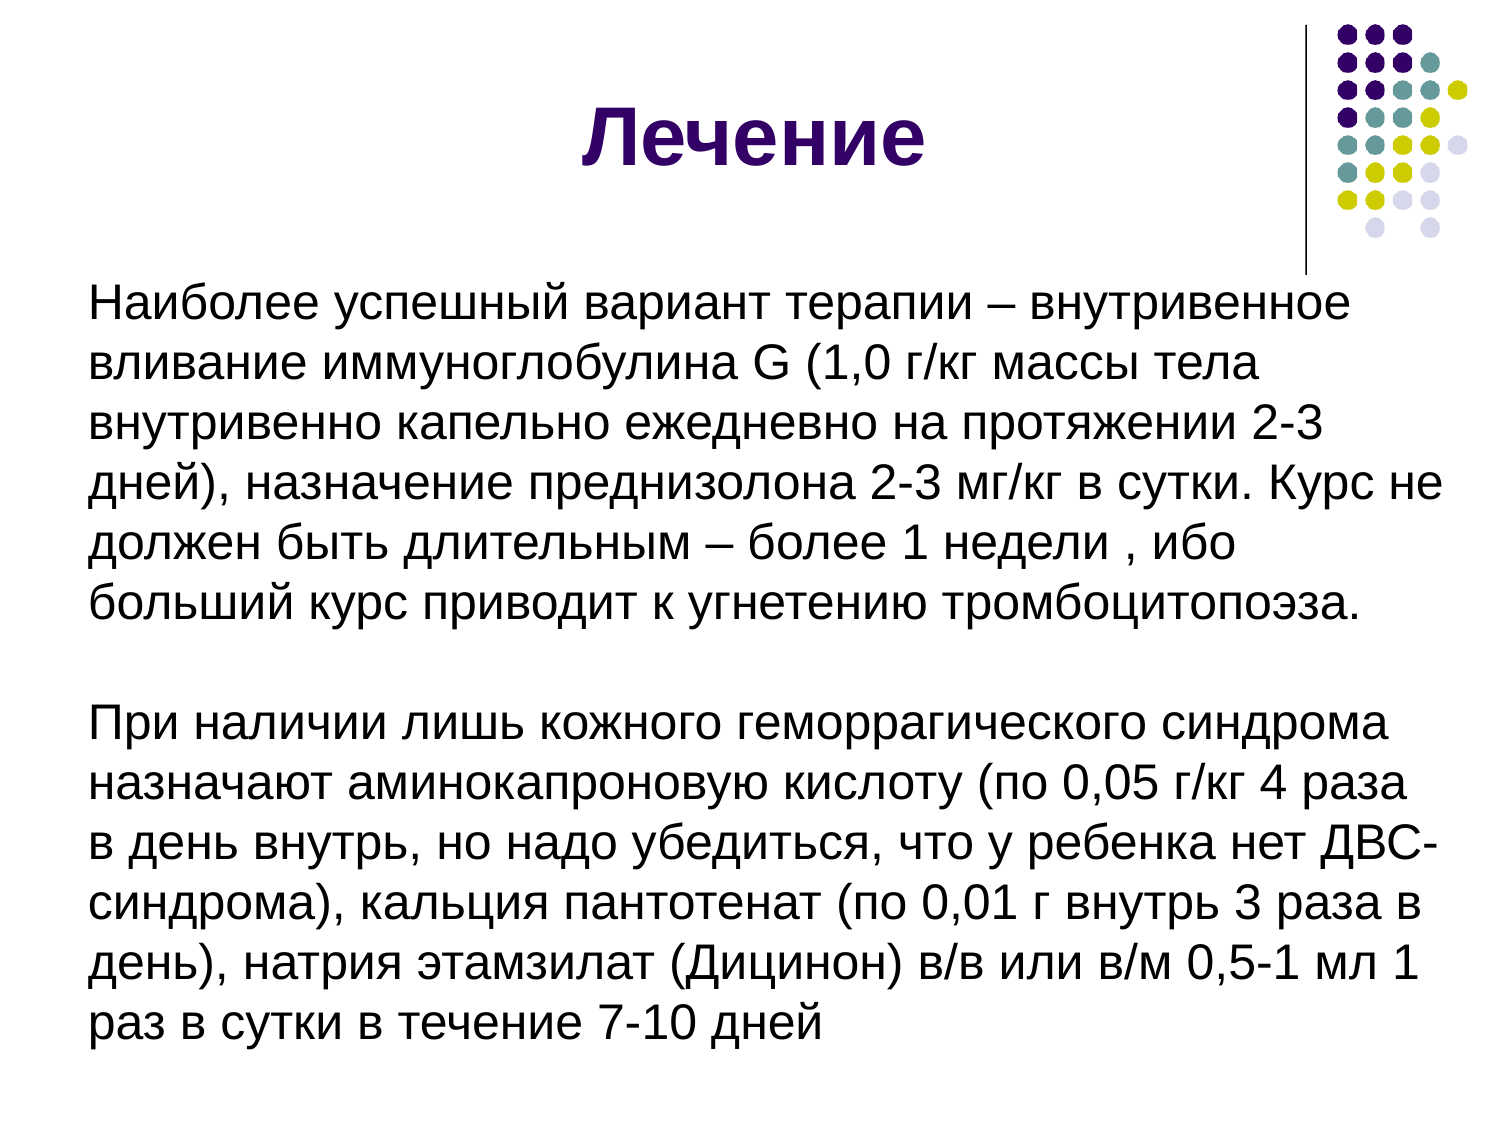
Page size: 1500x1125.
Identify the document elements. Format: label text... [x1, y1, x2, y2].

picture [1393, 162, 1413, 183]
picture [1337, 52, 1358, 73]
picture [1365, 52, 1385, 73]
subtitle Наиболее успешный вариант терапии – внутривенное вливание иммуноглобулина G (1,0 г/кг массы тела внутривенно капельно ежедневно на протяжении 2-3 дней), назначение преднизолона 2-3 мг/кг в сутки. Курс не должен быть длительным – более 1 недели , ибо больший курс приводит к угнетению тромбоцитопоэза. При наличии лишь кожного геморрагического синдрома назначают аминокапроновую кислоту (по 0,05 г/кг 4 раза в день внутрь, но надо убедиться, что у ребенка нет ДВС-синдрома), кальция пантотенат (по 0,01 г внутрь 3 раза в день), натрия этамзилат (Дицинон) в/в или в/м 0,5-1 мл 1 раз в сутки в течение 7-10 дней [76, 269, 1447, 1083]
title Лечение [117, 82, 1393, 183]
picture [1392, 80, 1413, 100]
picture [1337, 24, 1358, 45]
picture [1420, 80, 1440, 100]
picture [1365, 190, 1385, 210]
picture [1392, 52, 1413, 73]
picture [1420, 107, 1440, 128]
picture [1420, 135, 1440, 155]
picture [1365, 24, 1385, 45]
picture [1420, 162, 1440, 183]
picture [1337, 190, 1358, 210]
picture [1420, 190, 1440, 210]
picture [1393, 135, 1413, 155]
picture [1447, 80, 1468, 100]
picture [1393, 107, 1413, 128]
picture [1392, 24, 1413, 45]
picture [1420, 217, 1440, 238]
picture [1365, 217, 1385, 238]
picture [1420, 52, 1440, 73]
picture [1392, 190, 1413, 210]
picture [1447, 135, 1468, 155]
